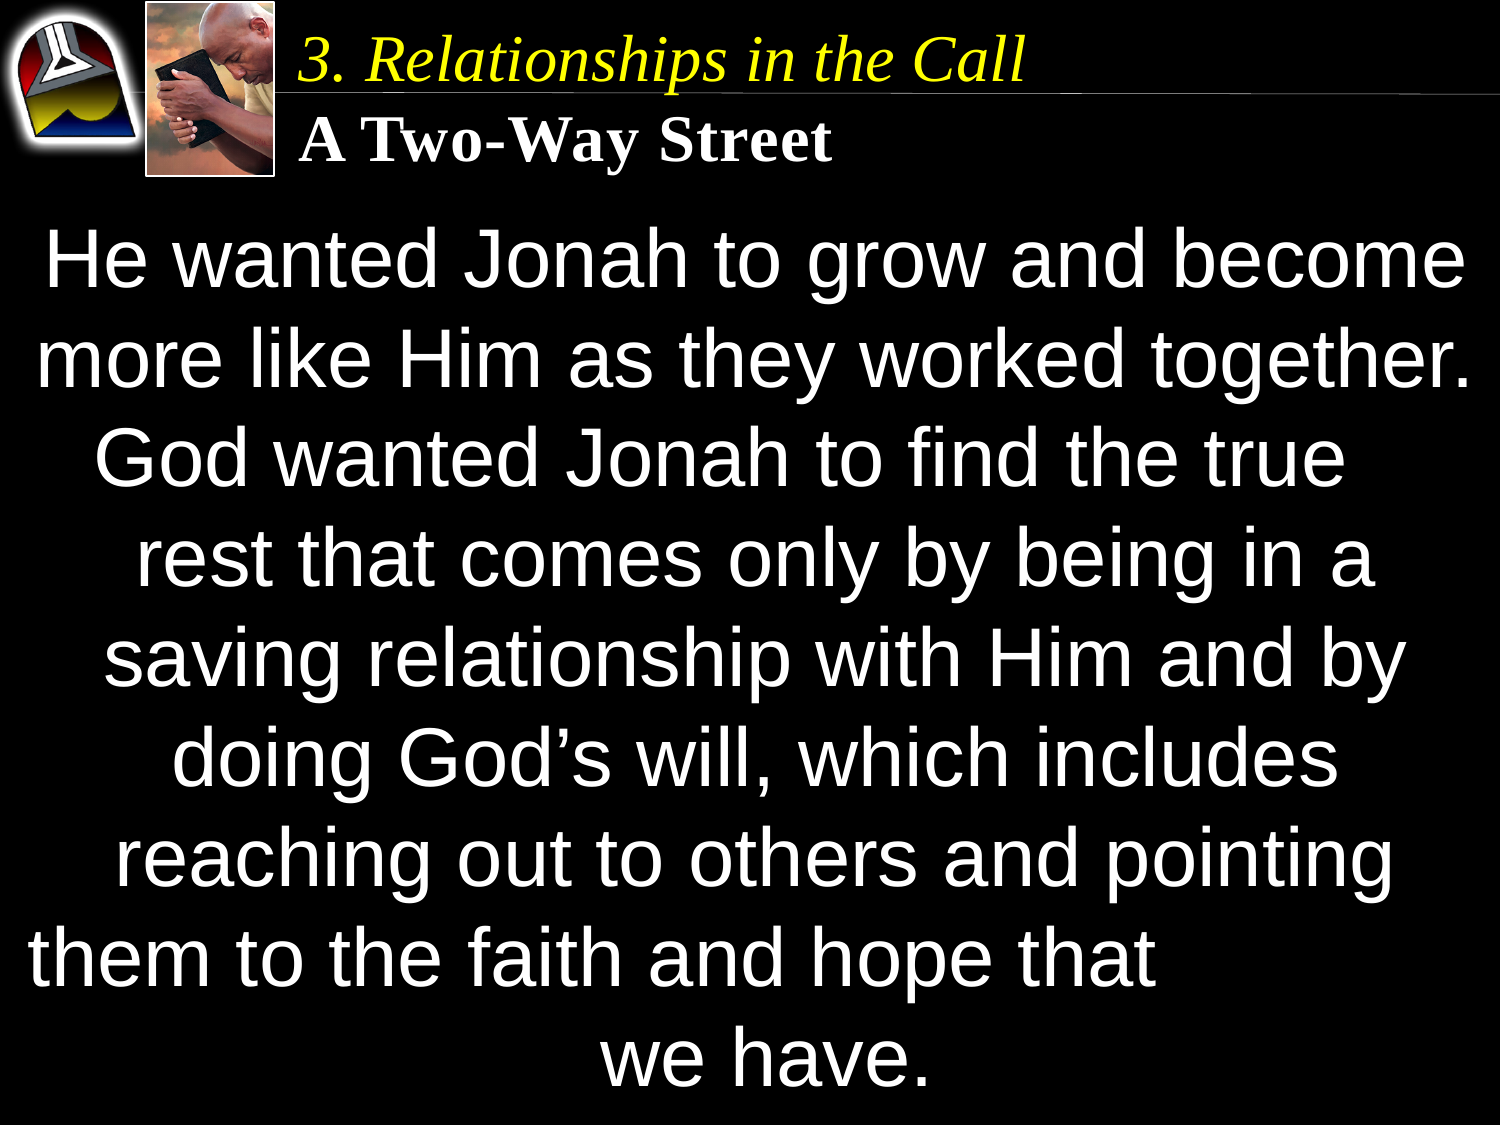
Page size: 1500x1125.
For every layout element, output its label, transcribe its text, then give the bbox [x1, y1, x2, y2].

text_box 3. Relationships in the Call A Two-Way Street [277, 7, 1500, 183]
picture [147, 3, 273, 175]
text_box He wanted Jonah to grow and become more like Him as they worked together. God wanted Jonah to find the true rest that comes only by being in a saving relationship with Him and by doing God’s will, which includes reaching out to others and pointing them to the faith and hope that we have. [5, 196, 1500, 1111]
picture [0, 0, 157, 159]
